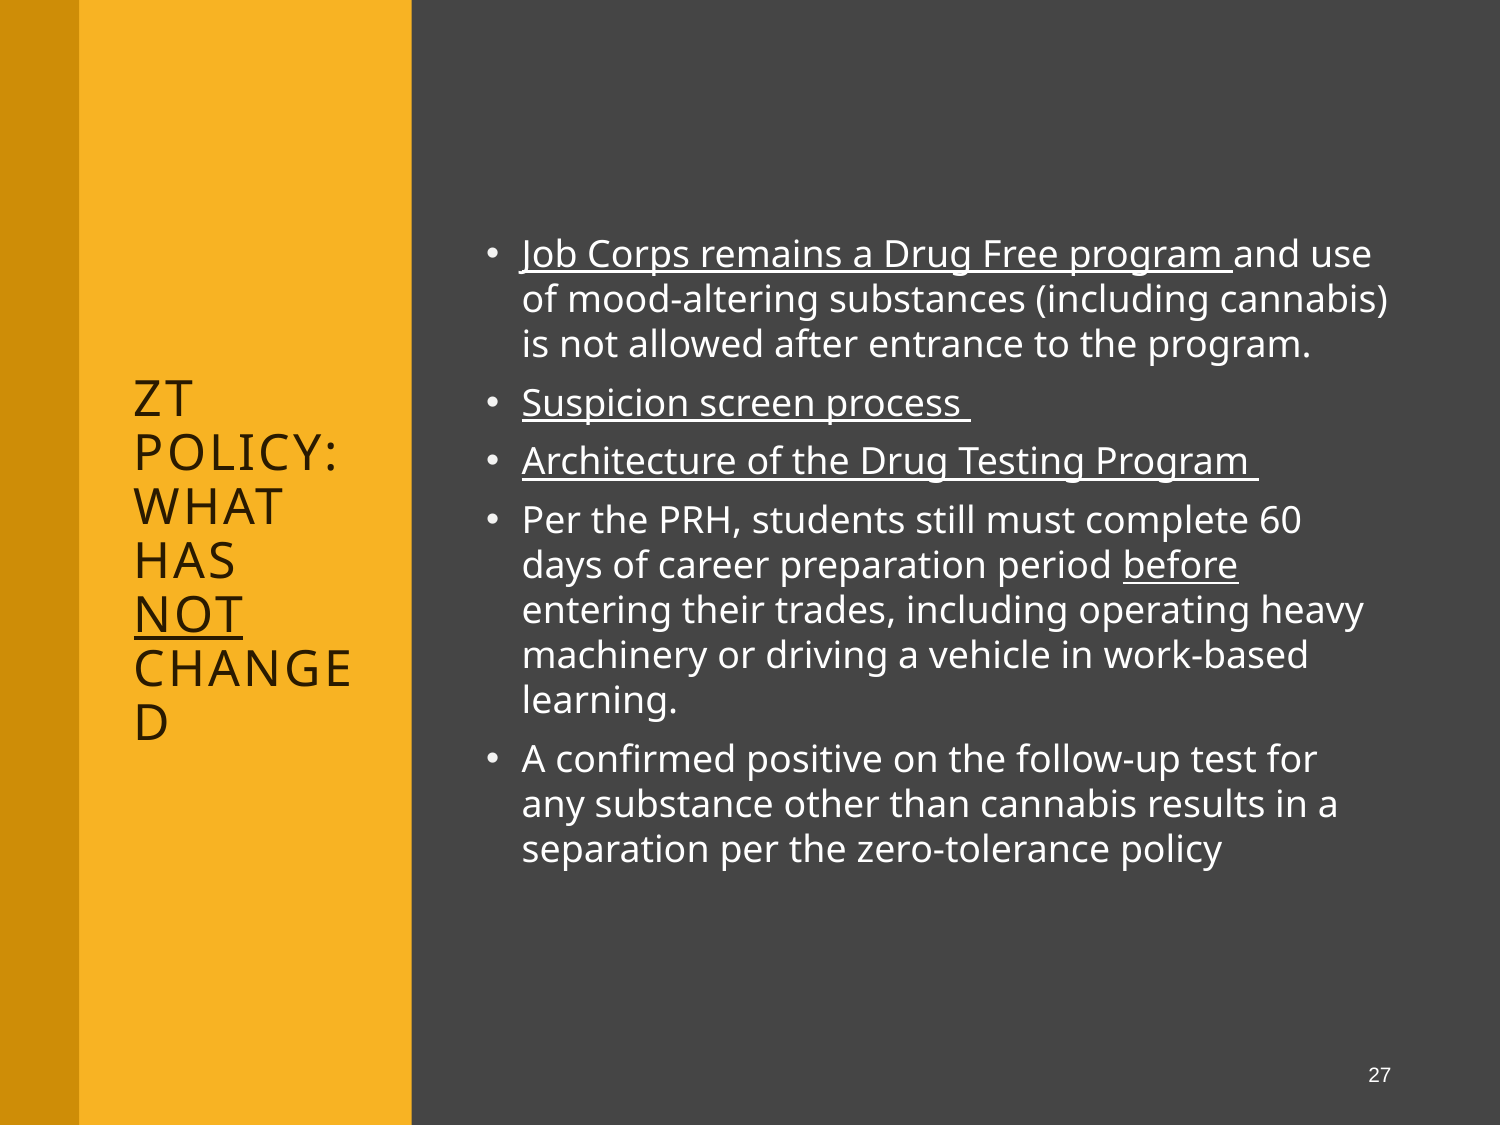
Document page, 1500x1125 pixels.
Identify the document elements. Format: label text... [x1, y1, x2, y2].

text_box [80, 0, 413, 1125]
text_box [0, 0, 80, 1125]
text_box [413, 0, 1500, 1125]
list Job Corps remains a Drug Free program and use of mood-altering substances (including cannabis) is not allowed after entrance to the program. Suspicion screen process Architecture of the Drug Testing Program Per the PRH, students still must complete 60 days of career preparation period before entering their trades, including operating heavy machinery or driving a vehicle in work-based learning. A confirmed positive on the follow-up test for any substance other than cannabis results in a separation per the zero-tolerance policy [471, 222, 1407, 903]
title ZT Policy: What Has Not Changed [118, 222, 373, 903]
slide_number 27 [1059, 1045, 1407, 1103]
